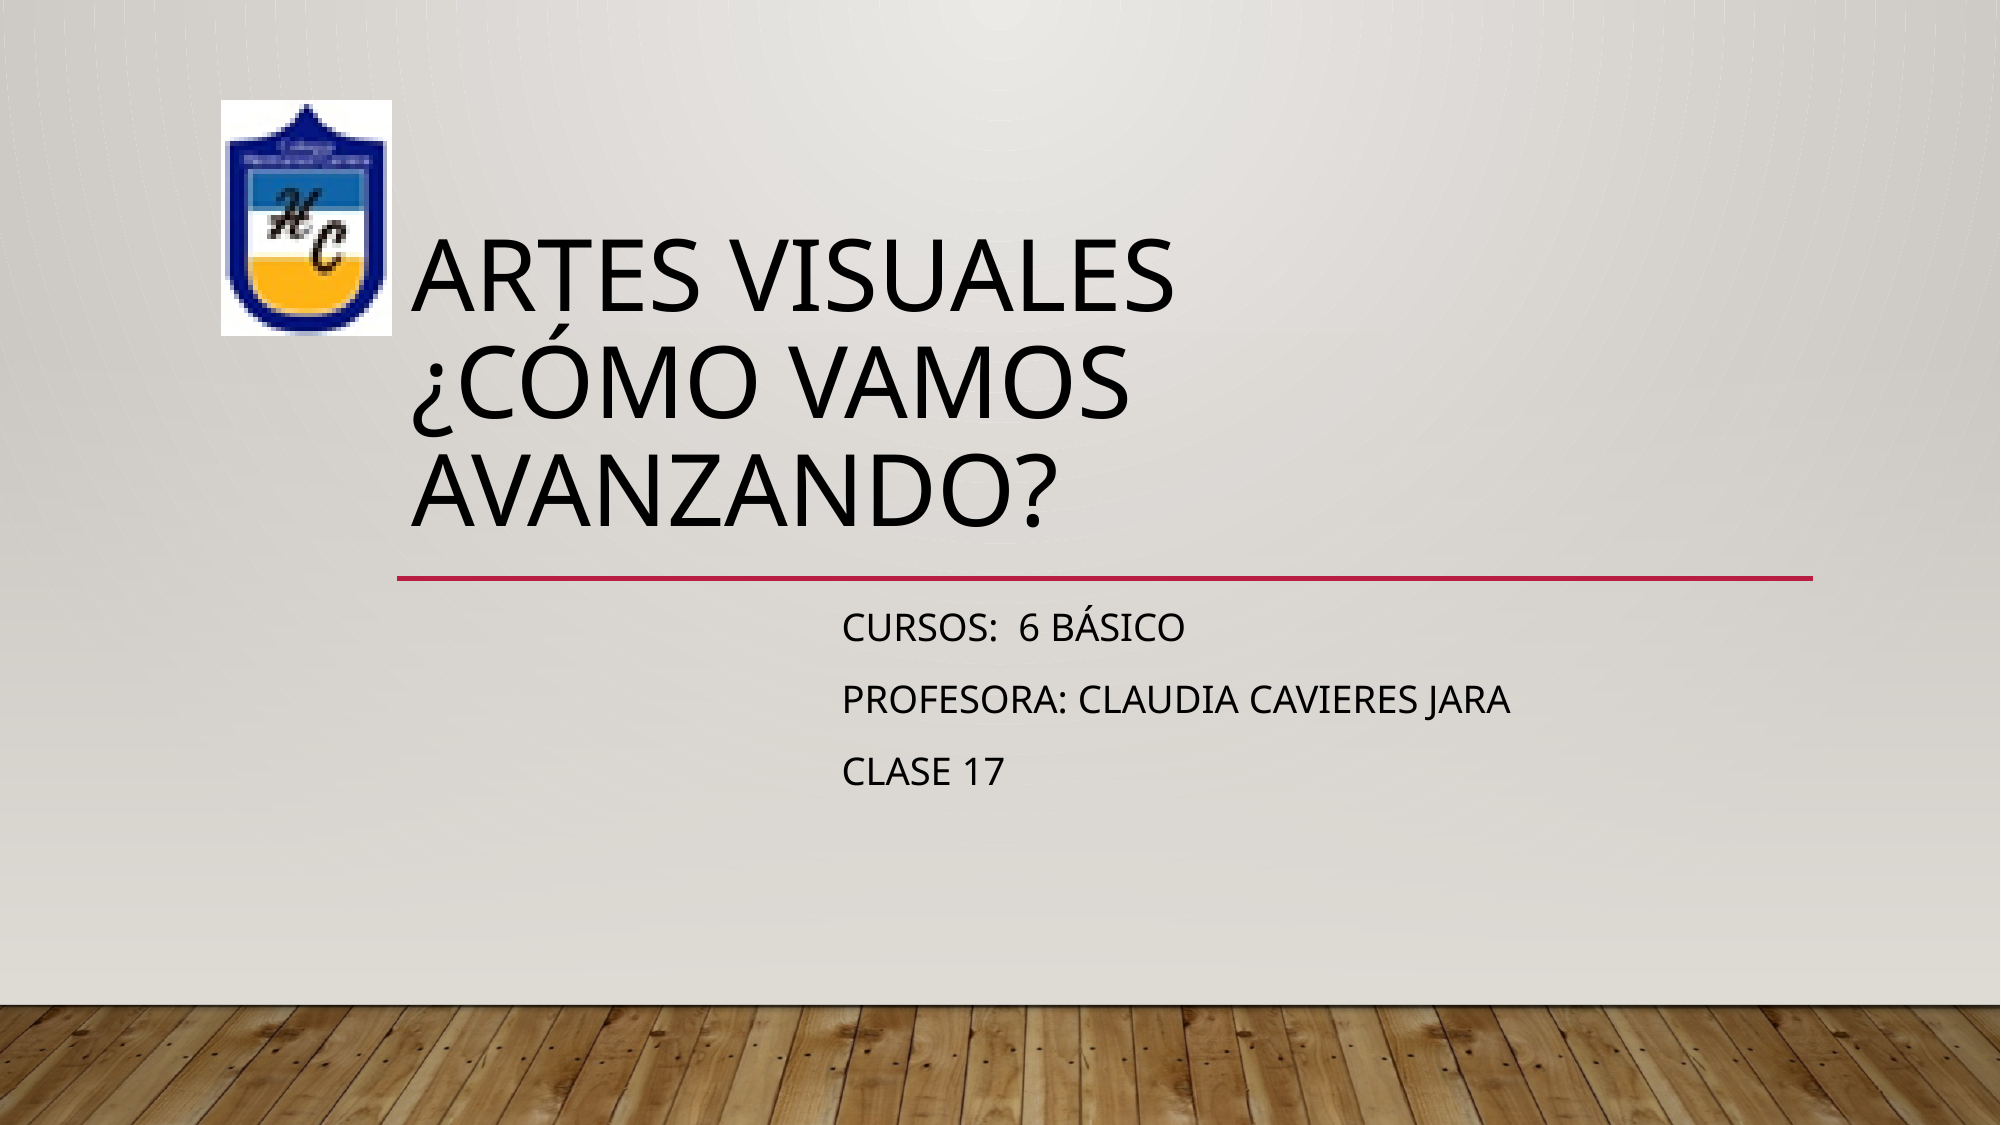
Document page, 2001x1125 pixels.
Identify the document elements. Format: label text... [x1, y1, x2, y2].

picture [0, 1005, 2000, 1125]
title ARTES VISUALES ¿cómo vamos avanzando? [396, 131, 1814, 549]
subtitle CURSOS: 6 básico PROFESORA: CLAUDIA CAVIERES JARA CLASE 17 [396, 579, 1814, 809]
picture [221, 100, 397, 341]
